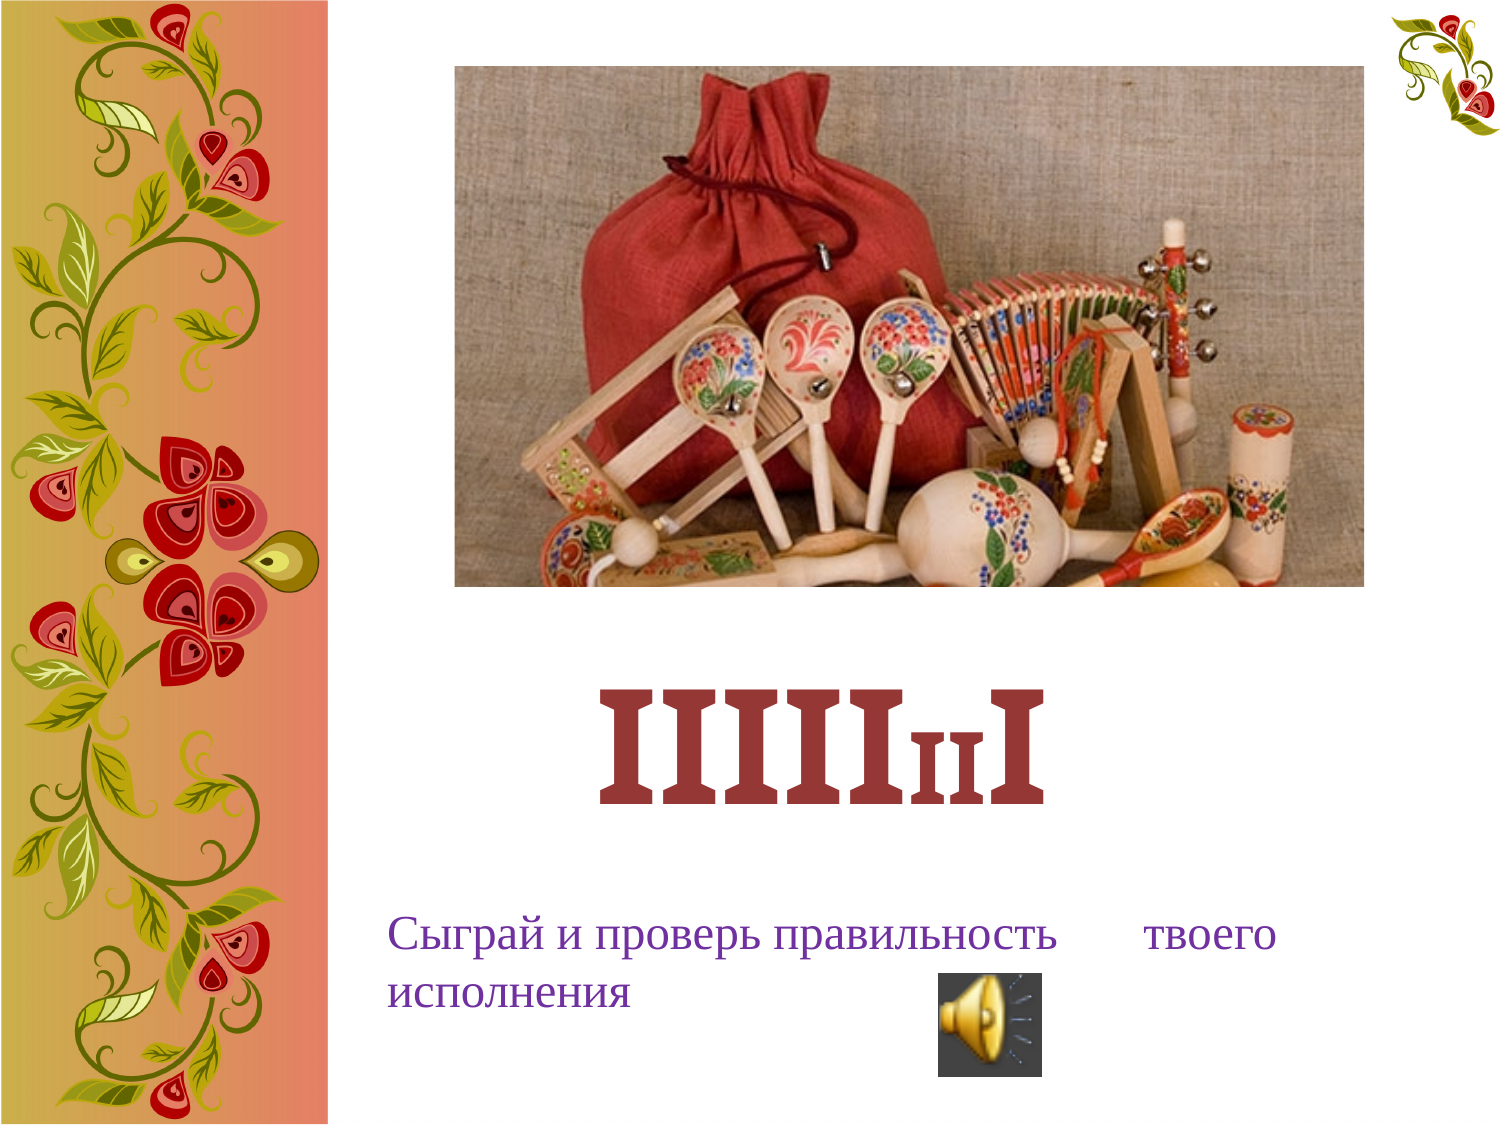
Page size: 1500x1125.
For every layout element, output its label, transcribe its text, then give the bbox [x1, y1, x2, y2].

picture [0, 0, 1500, 1125]
list Сыграй и проверь правильность твоего исполнения [371, 893, 1424, 1026]
title IIIIIIII [371, 633, 1424, 880]
